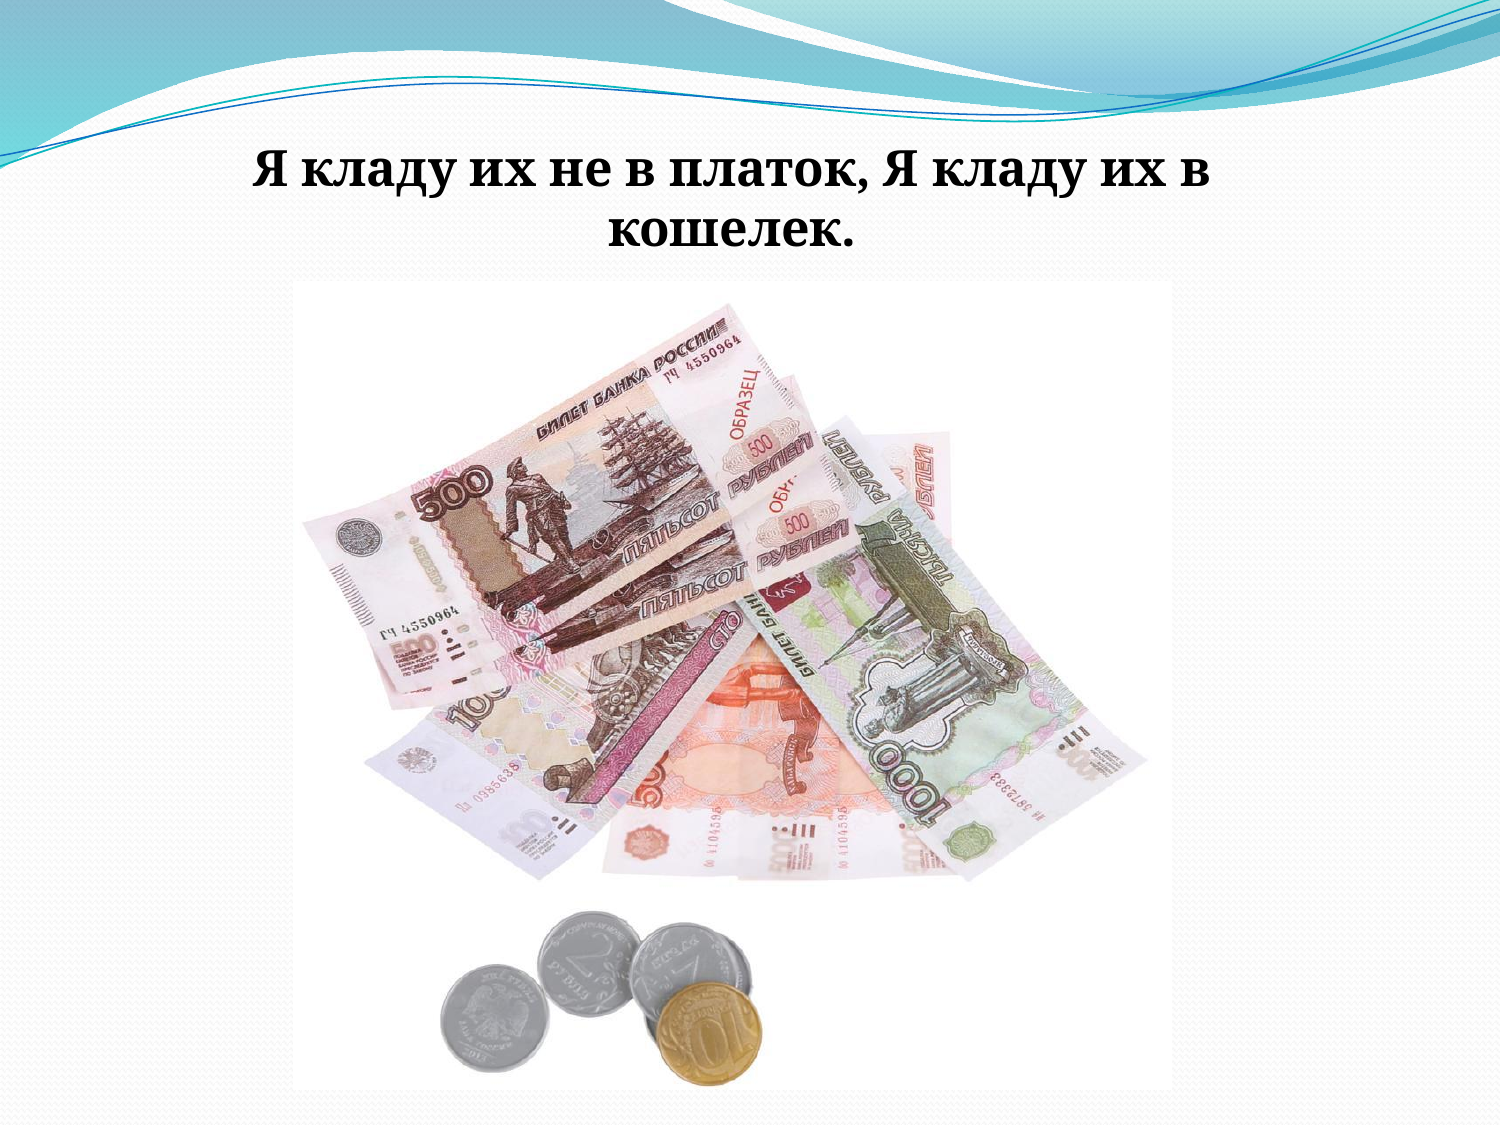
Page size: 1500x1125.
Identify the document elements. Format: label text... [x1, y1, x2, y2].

picture [292, 280, 1173, 1090]
text_box Я кладу их не в платок, Я кладу их в кошелек. [117, 128, 1348, 264]
